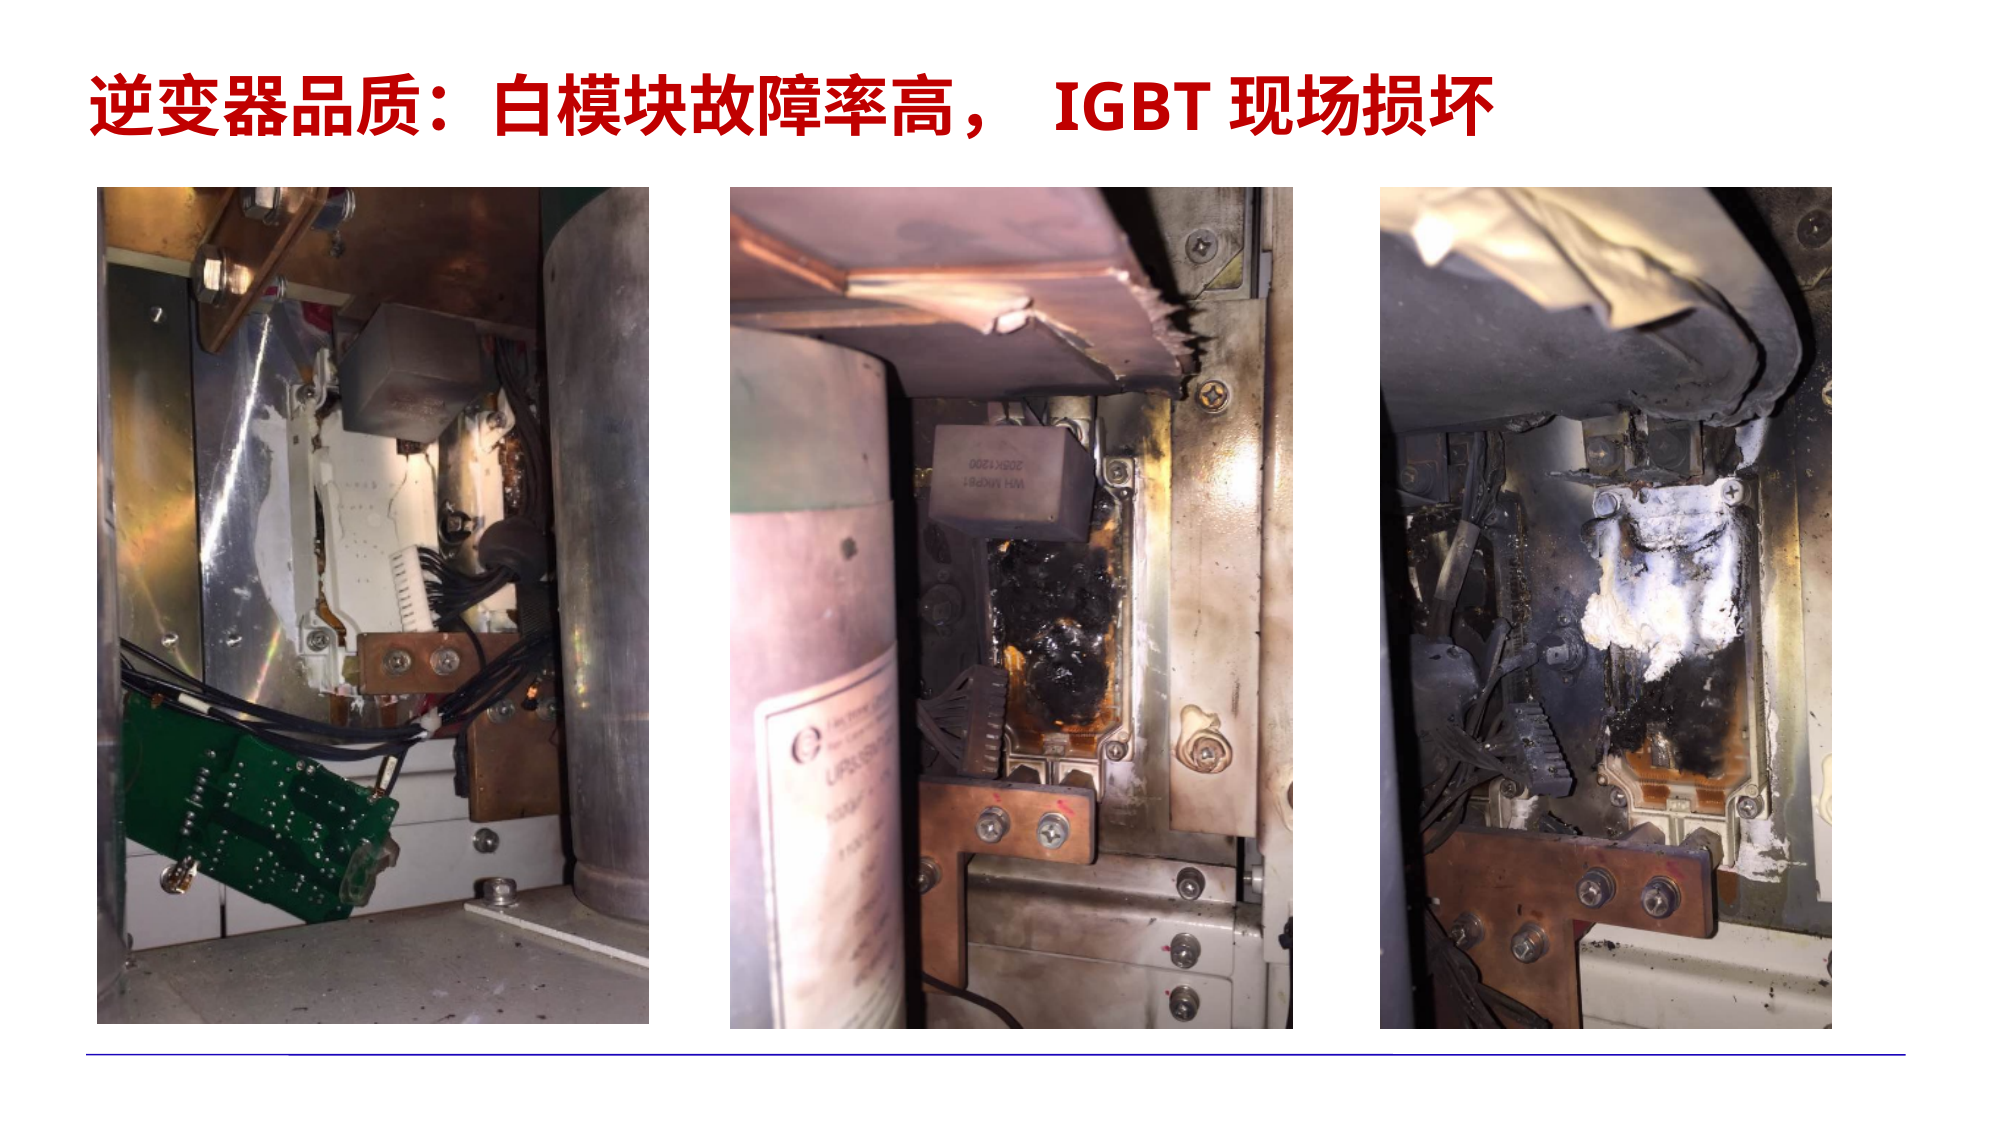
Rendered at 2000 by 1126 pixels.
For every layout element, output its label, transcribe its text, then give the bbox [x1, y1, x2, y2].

picture [97, 187, 649, 1025]
picture [1380, 187, 1833, 1029]
text_box 逆变器品质：白模块故障率高， IGBT现场损坏 [73, 56, 1528, 152]
picture [730, 187, 1294, 1029]
